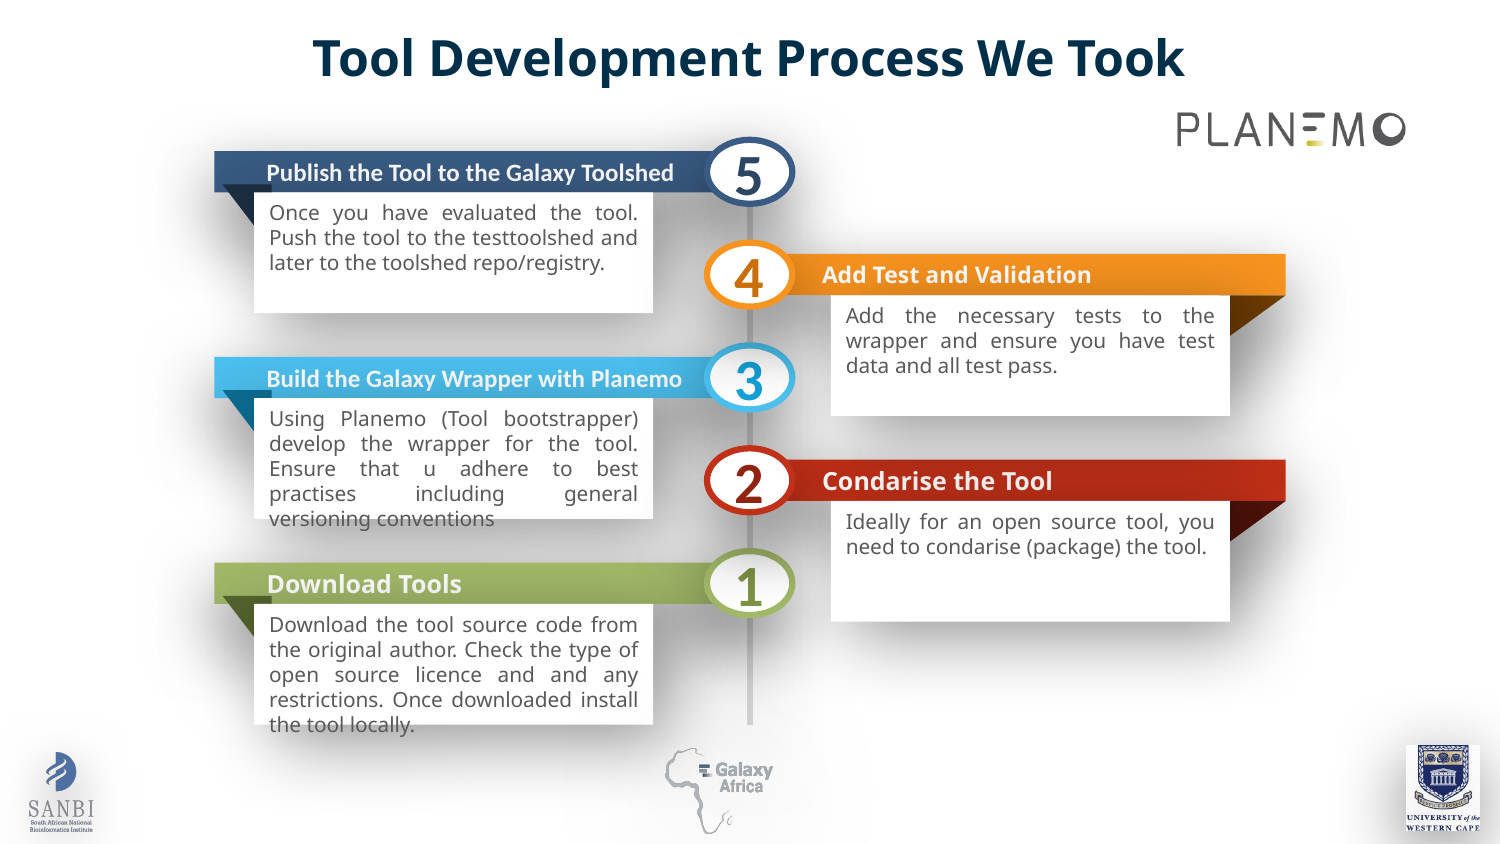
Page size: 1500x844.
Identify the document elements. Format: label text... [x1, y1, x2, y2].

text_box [706, 448, 1286, 622]
picture [17, 748, 104, 834]
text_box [214, 345, 793, 520]
picture [664, 748, 773, 835]
picture [1151, 86, 1431, 172]
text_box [214, 139, 793, 314]
picture [1406, 745, 1480, 831]
title Tool Development Process We Took [50, 27, 1449, 102]
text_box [214, 550, 793, 725]
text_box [706, 242, 1286, 417]
